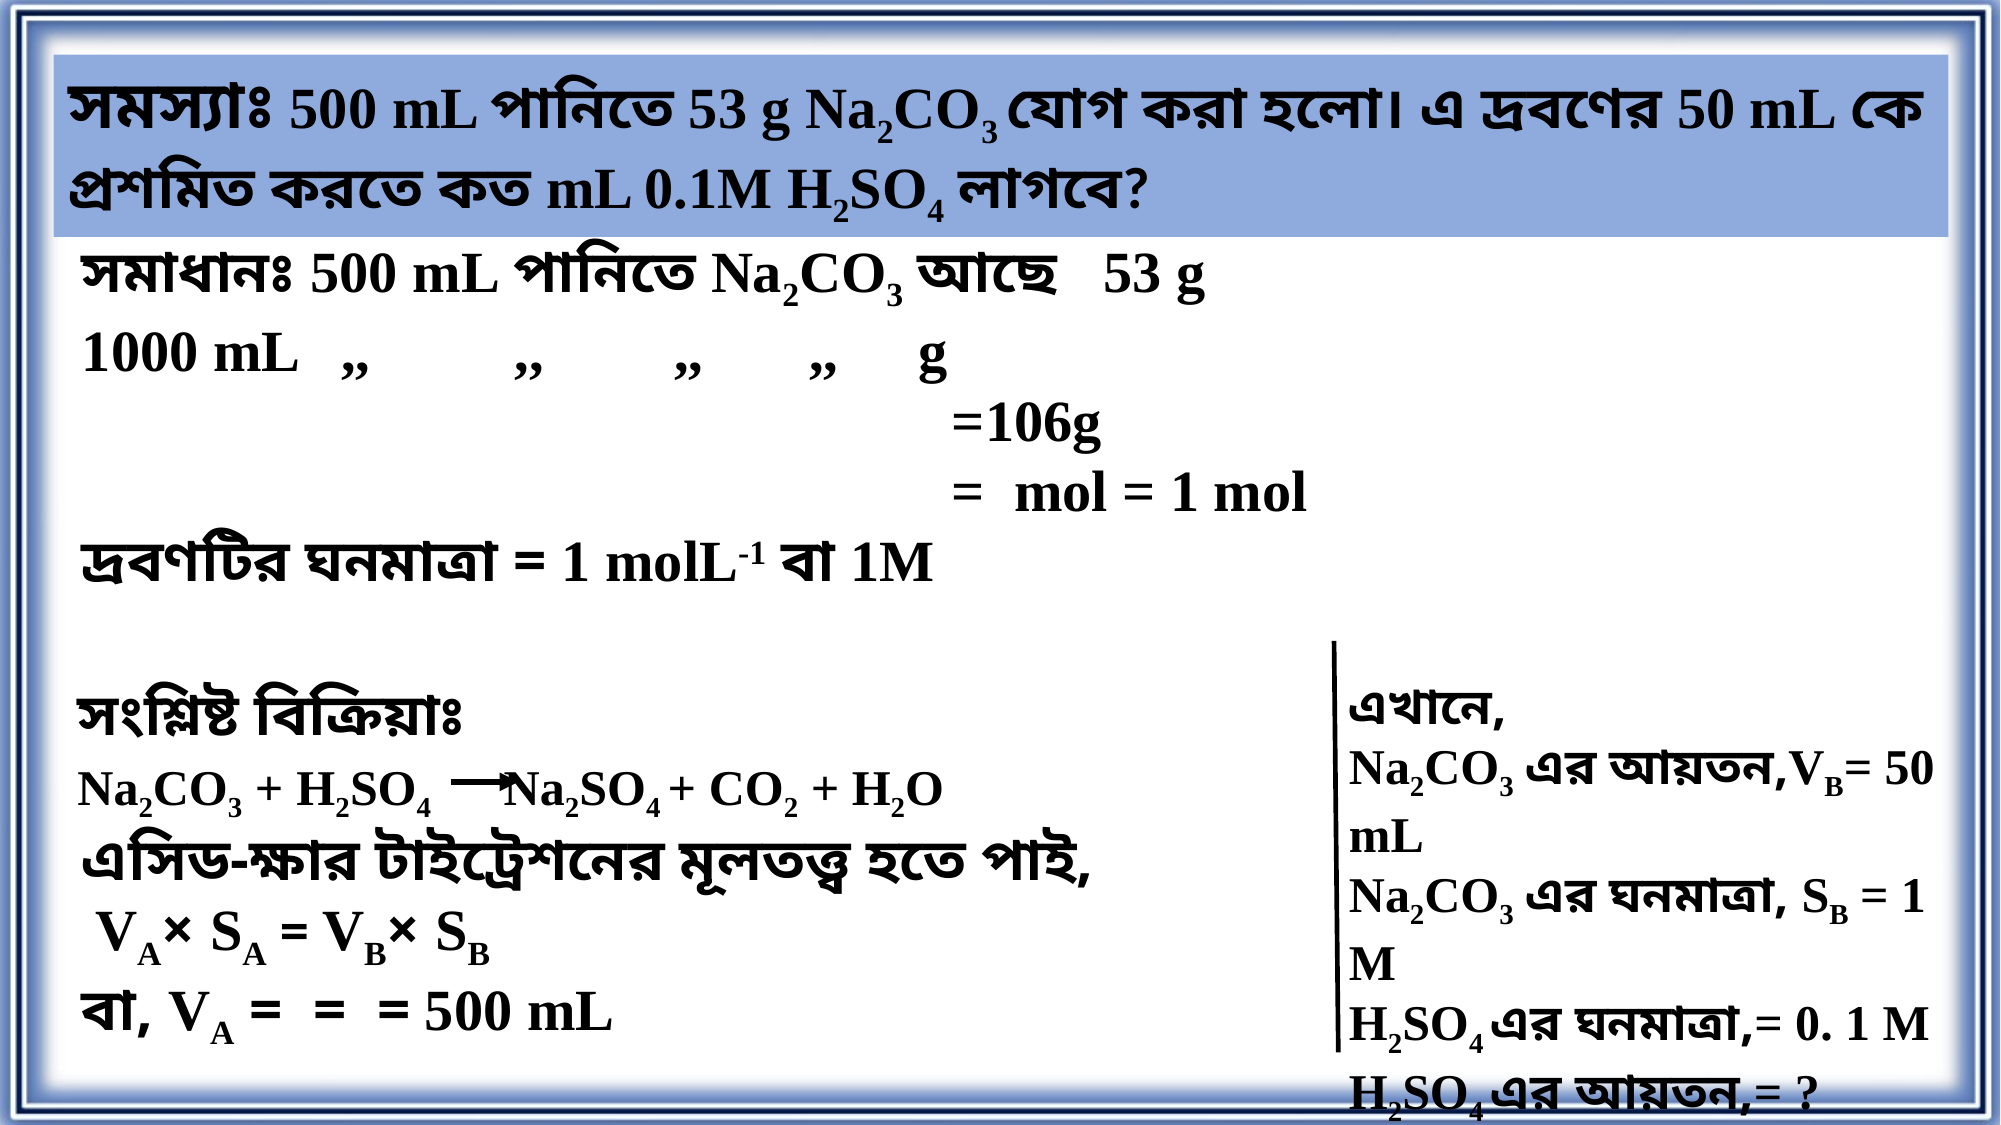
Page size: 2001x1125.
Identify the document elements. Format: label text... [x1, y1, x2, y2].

text_box সমস্যাঃ 500 mL পানিতে 53 g Na2CO3 যোগ করা হলো। এ দ্রবণের 50 mL কে প্রশমিত করতে কত mL 0.1M H2SO4 লাগবে? [53, 54, 1949, 237]
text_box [1334, 640, 1339, 1053]
picture [0, 0, 2001, 1125]
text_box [47, 669, 990, 826]
